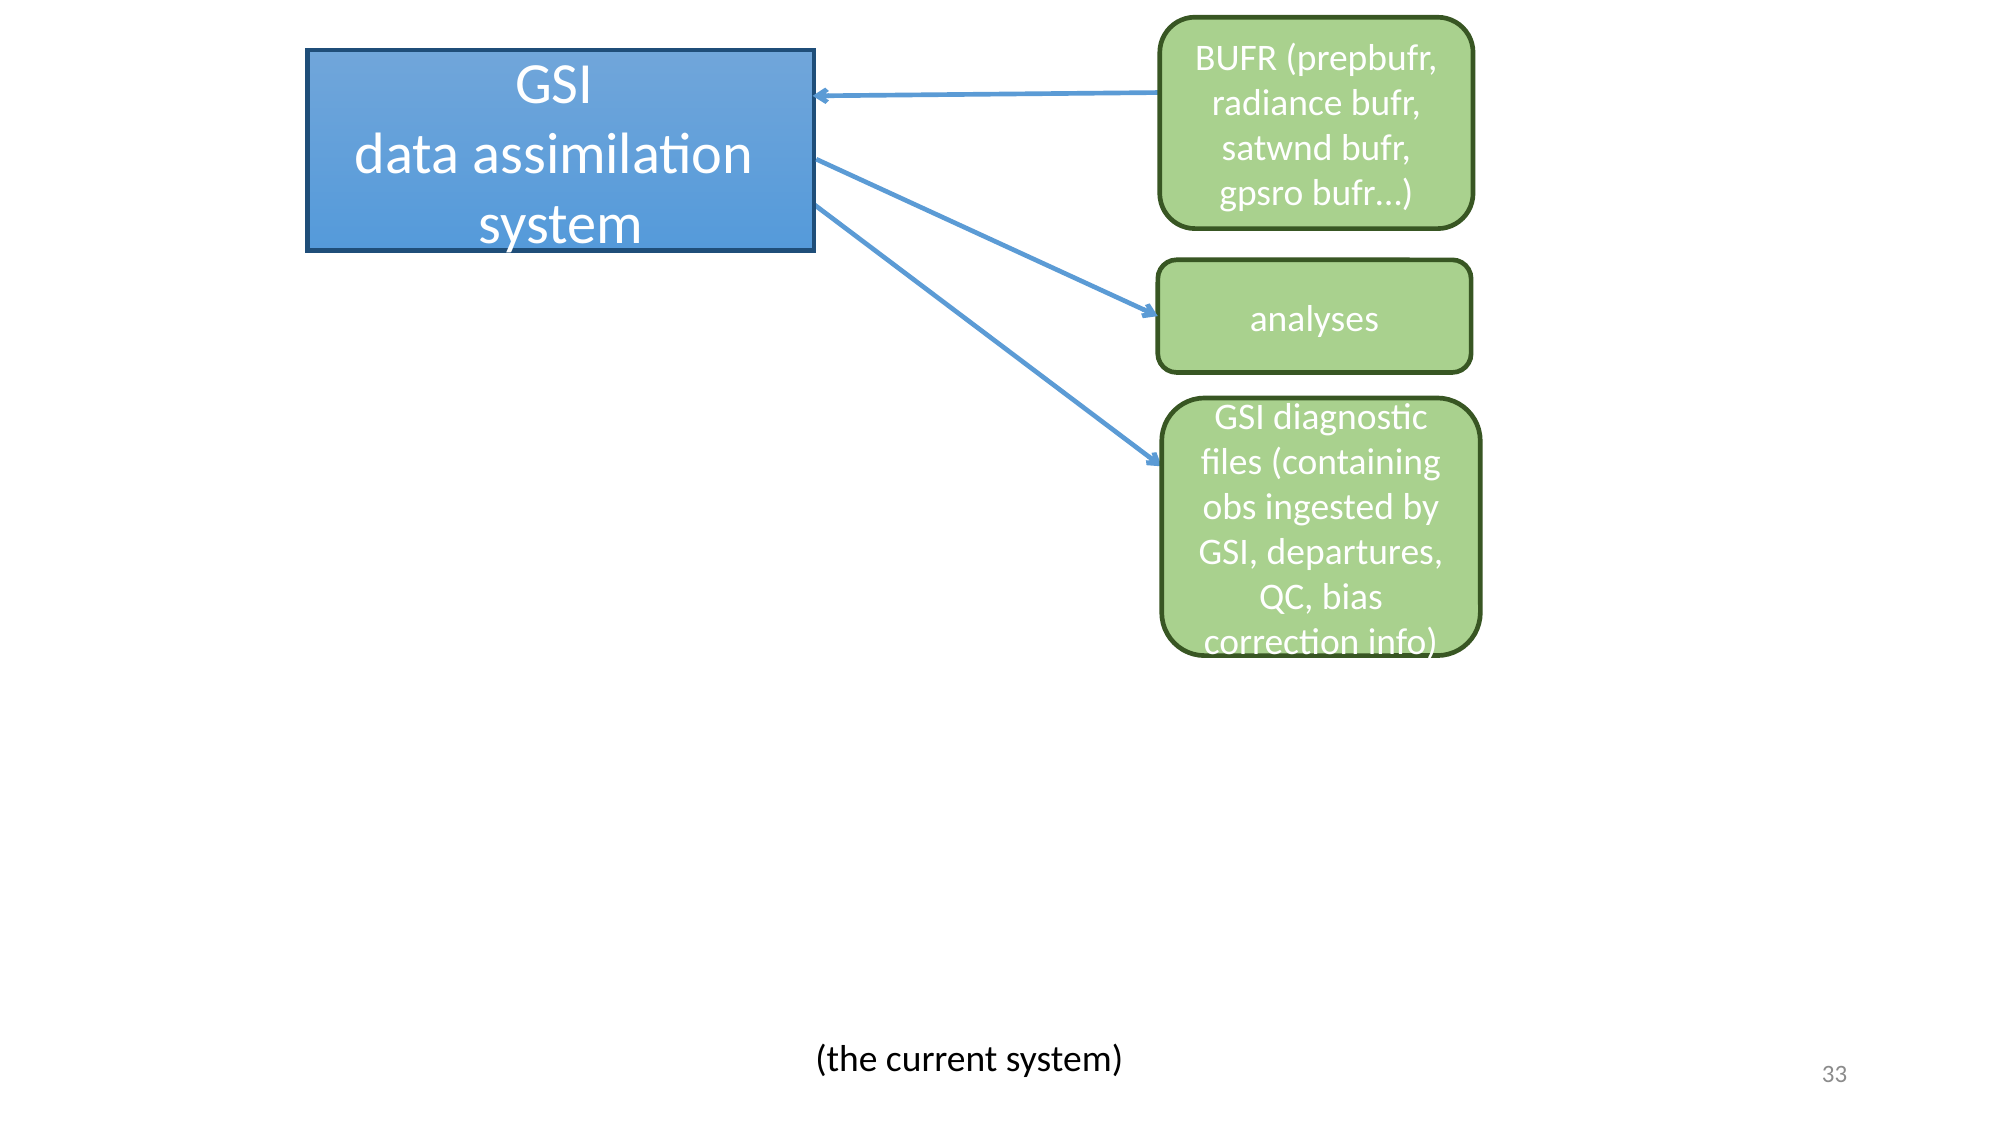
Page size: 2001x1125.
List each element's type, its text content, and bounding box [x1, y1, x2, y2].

text_box GSI data assimilation system [307, 50, 814, 251]
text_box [816, 159, 1158, 317]
slide_number 33 [1412, 1042, 1863, 1103]
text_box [812, 92, 1160, 96]
text_box (the current system) [800, 1026, 1139, 1087]
text_box analyses [1162, 259, 1472, 373]
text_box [813, 204, 1162, 467]
text_box GSI diagnostic files (containing obs ingested by GSI, departures, QC, bias correction info) [1161, 397, 1481, 657]
text_box BUFR (prepbufr, radiance bufr, satwnd bufr, gpsro bufr…) [1159, 16, 1474, 230]
